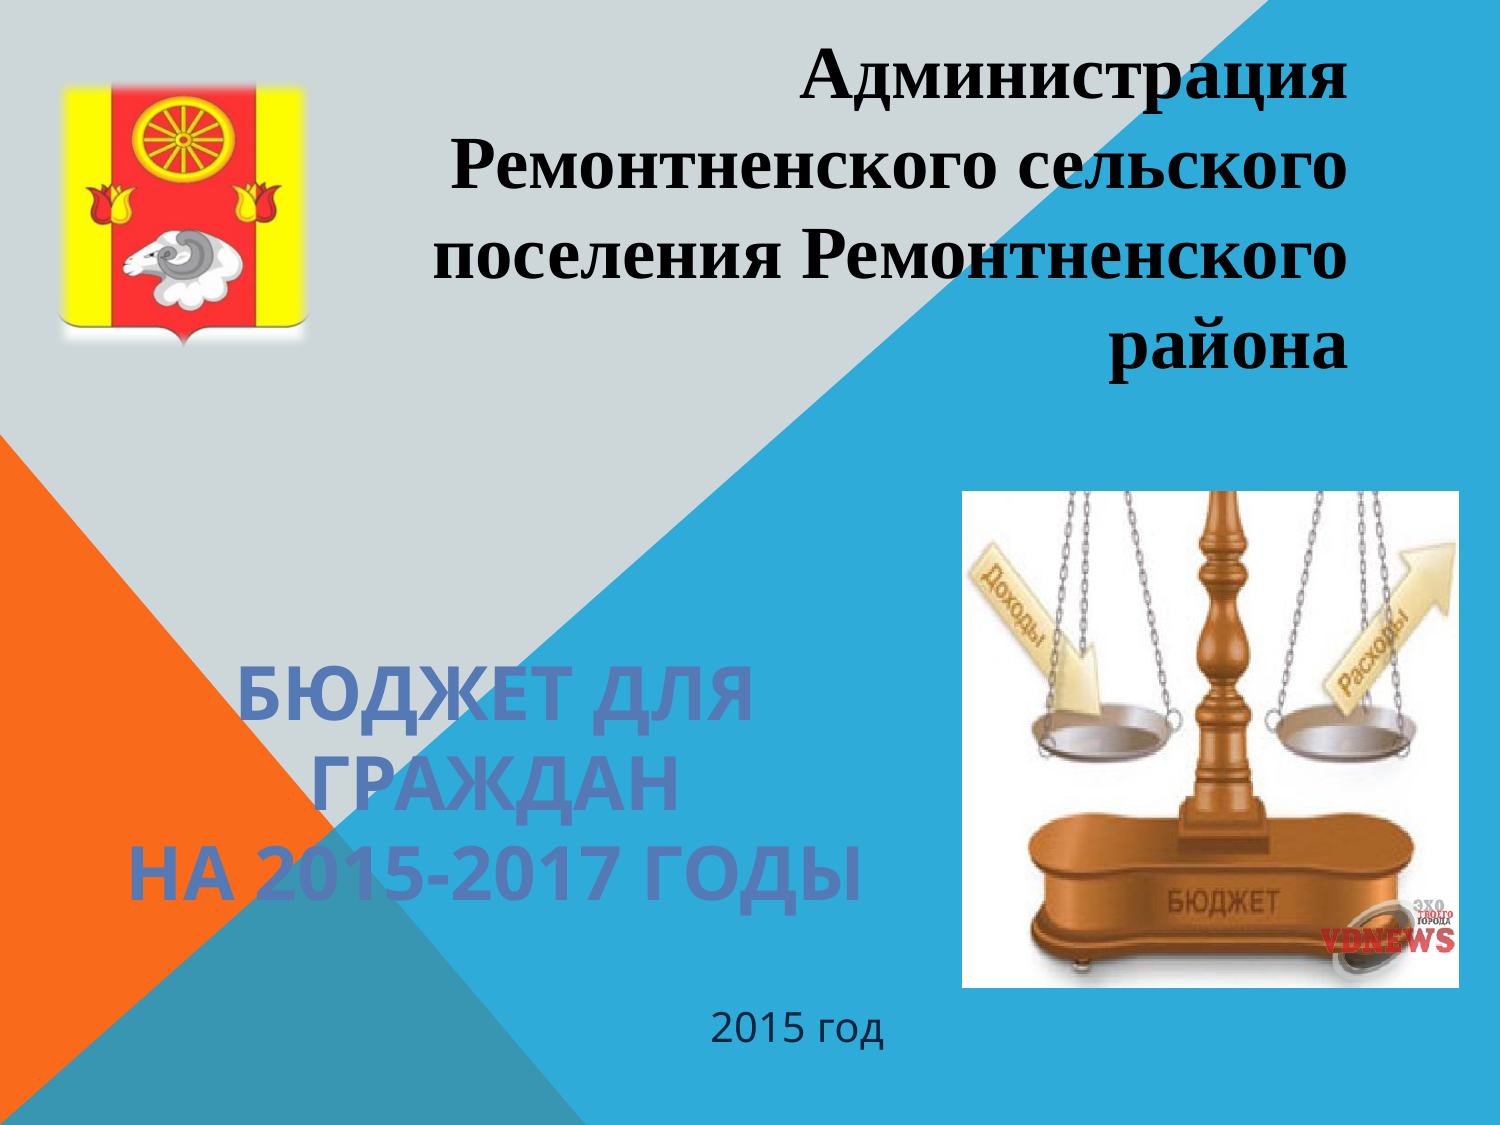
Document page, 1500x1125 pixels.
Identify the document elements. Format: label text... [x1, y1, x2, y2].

text_box Администрация Ремонтненского сельского поселения Ремонтненского района [242, 16, 1365, 391]
picture [54, 77, 314, 351]
title БЮДЖЕТ ДЛЯ ГРАЖДАН на 2015-2017 годы [41, 420, 951, 917]
text_box 2015 год [665, 986, 929, 1067]
picture [962, 491, 1459, 988]
